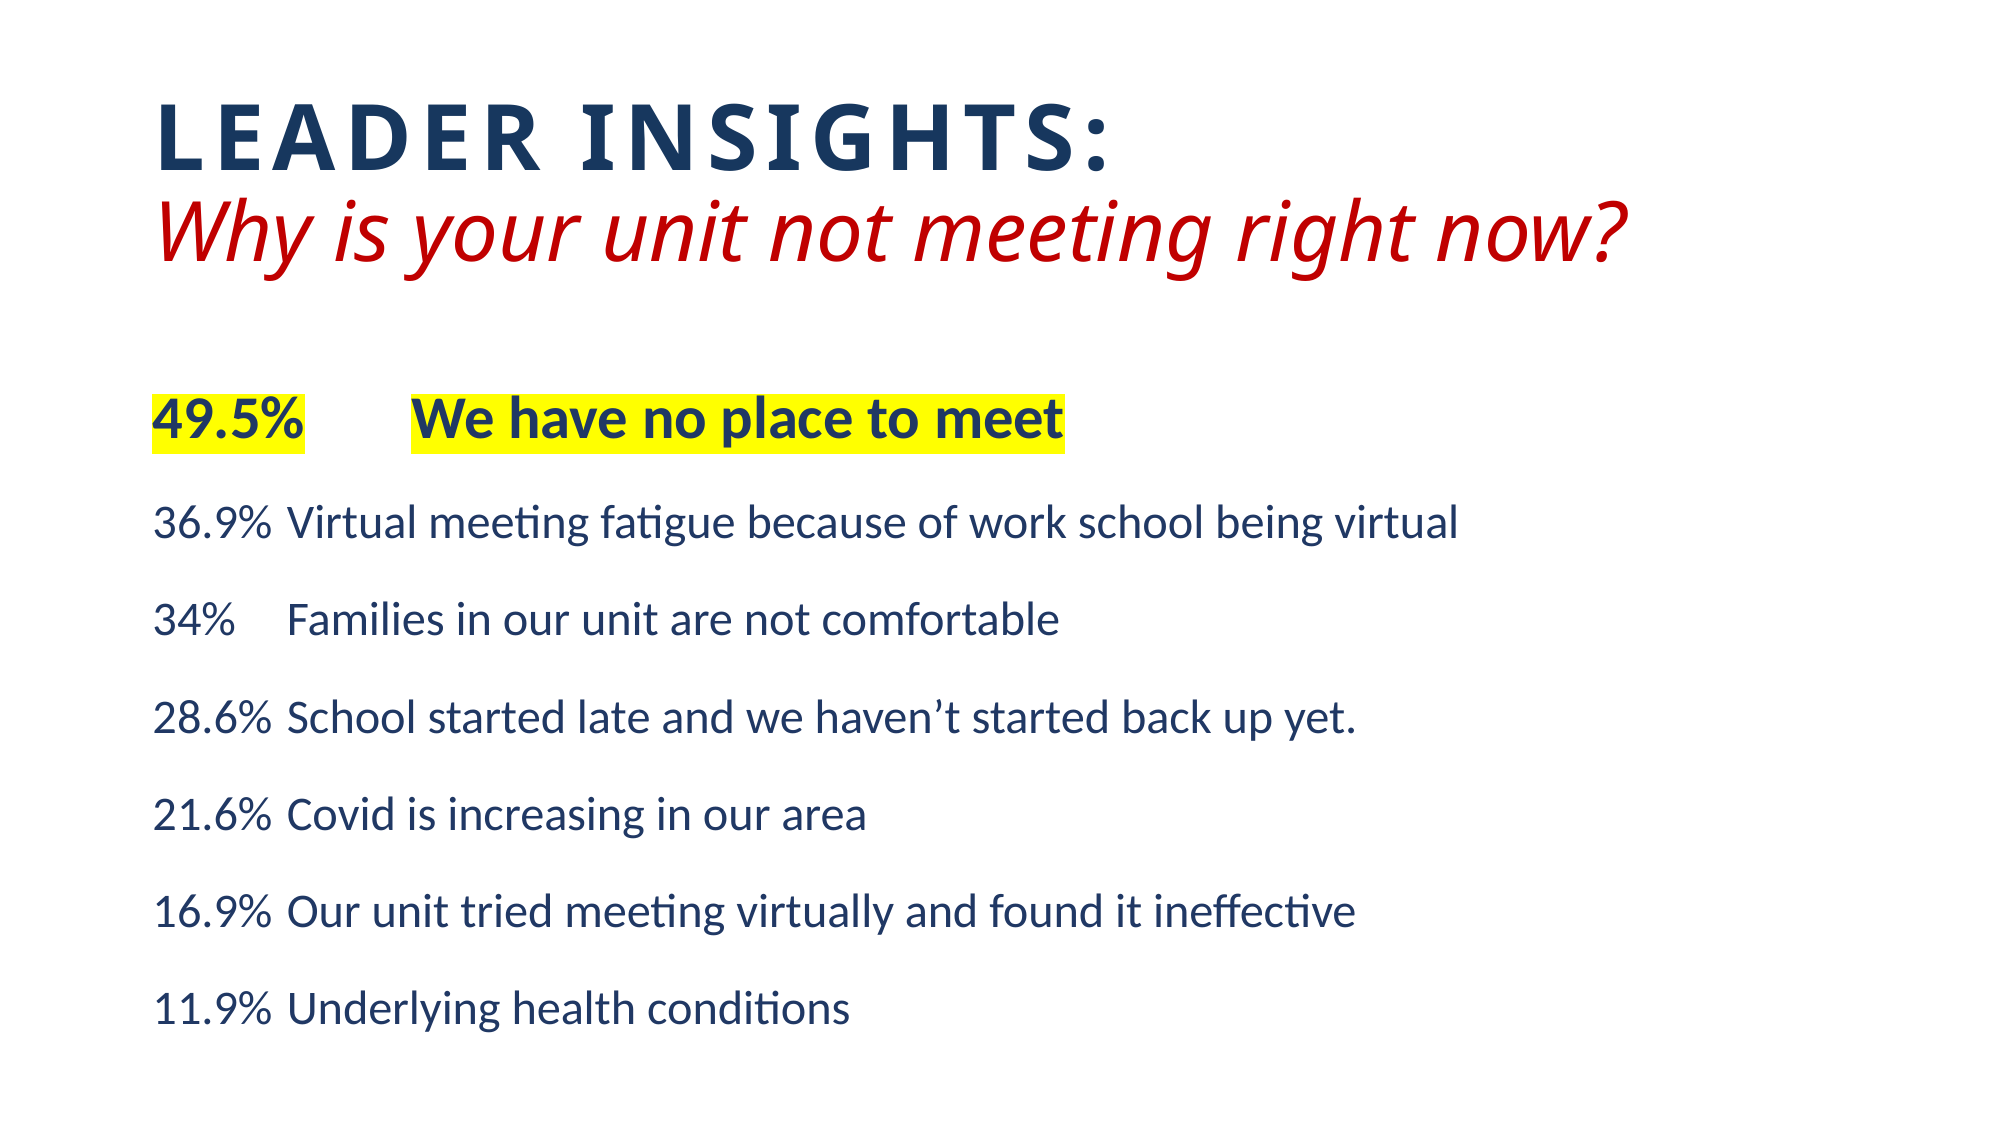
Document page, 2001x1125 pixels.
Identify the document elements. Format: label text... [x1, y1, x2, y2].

text_box [800, 91, 1910, 334]
text_box 49.5% We have no place to meet 36.9% Virtual meeting fatigue because of work school being virtual 34% Families in our unit are not comfortable 28.6% School started late and we haven’t started back up yet. 21.6% Covid is increasing in our area 16.9% Our unit tried meeting virtually and found it ineffective 11.9% Underlying health conditions [137, 334, 1910, 1049]
title Leader Insights: Why is your unit not meeting right now? [138, 76, 1864, 294]
